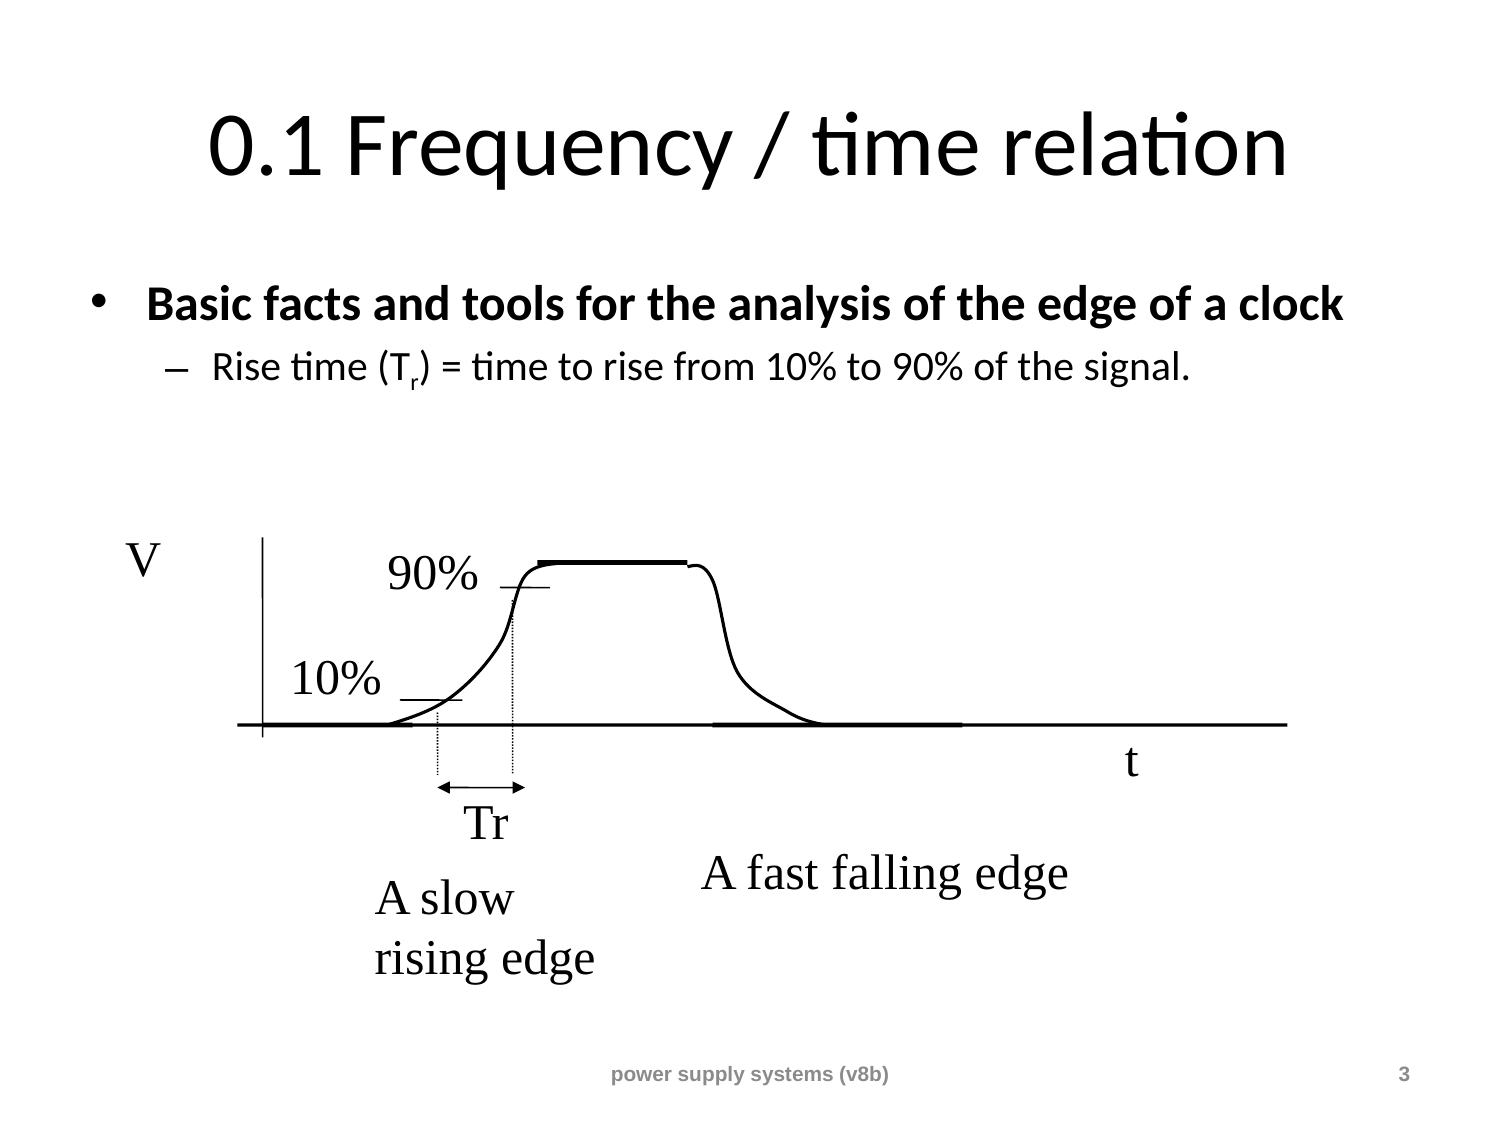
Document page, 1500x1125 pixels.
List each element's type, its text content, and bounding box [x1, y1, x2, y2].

text_box A slow rising edge [359, 856, 611, 992]
text_box 10% [275, 637, 397, 713]
text_box V [110, 519, 176, 594]
text_box [437, 782, 448, 793]
text_box [687, 565, 825, 725]
title 0.1 Frequency / time relation [75, 45, 1425, 233]
text_box A fast falling edge [685, 831, 1085, 907]
slide_number 3 [1074, 1042, 1425, 1103]
text_box Tr [448, 781, 524, 856]
text_box [387, 562, 563, 725]
text_box 90% [372, 531, 494, 607]
list Basic facts and tools for the analysis of the edge of a clock Rise time (Tr) = time to rise from 10% to 90% of the signal. [75, 262, 1425, 1005]
footer power supply systems (v8b) [512, 1042, 988, 1103]
text_box t [1110, 719, 1154, 794]
